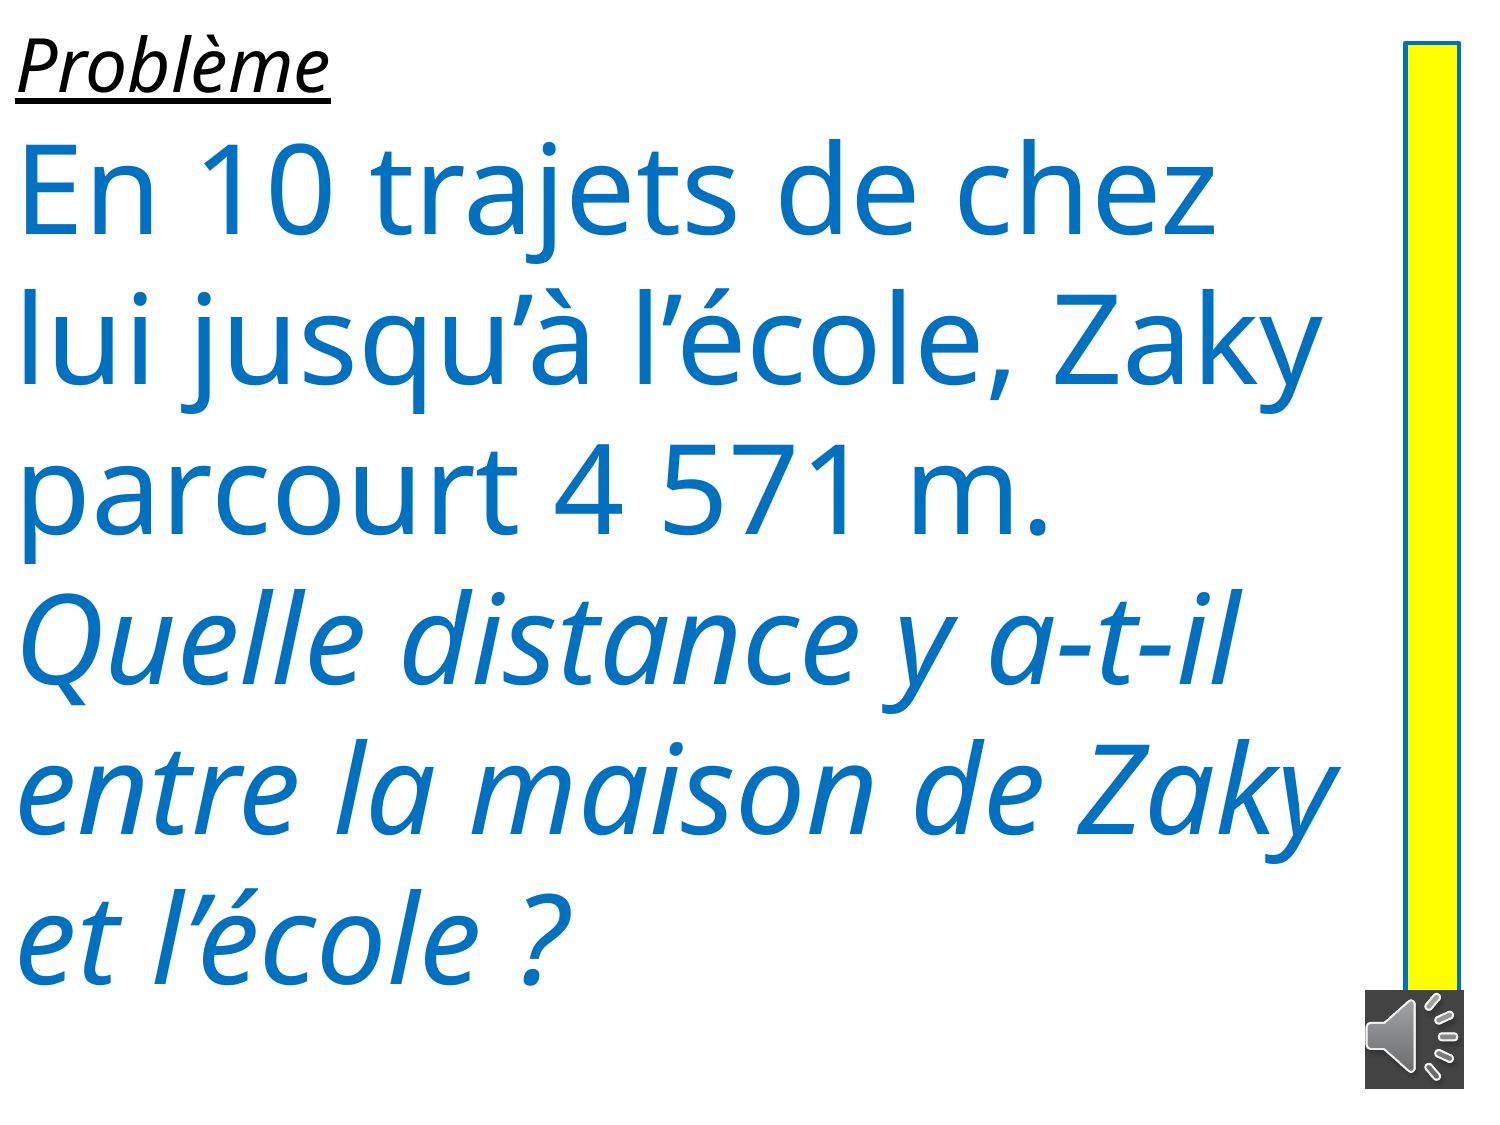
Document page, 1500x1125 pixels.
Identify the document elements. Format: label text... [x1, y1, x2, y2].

text_box En 10 trajets de chez lui jusqu’à l’école, Zaky parcourt 4 571 m. Quelle distance y a-t-il entre la maison de Zaky et l’école ? [0, 101, 1403, 1017]
title Problème [0, 0, 502, 101]
text_box [1403, 41, 1461, 987]
picture [1364, 989, 1465, 1090]
